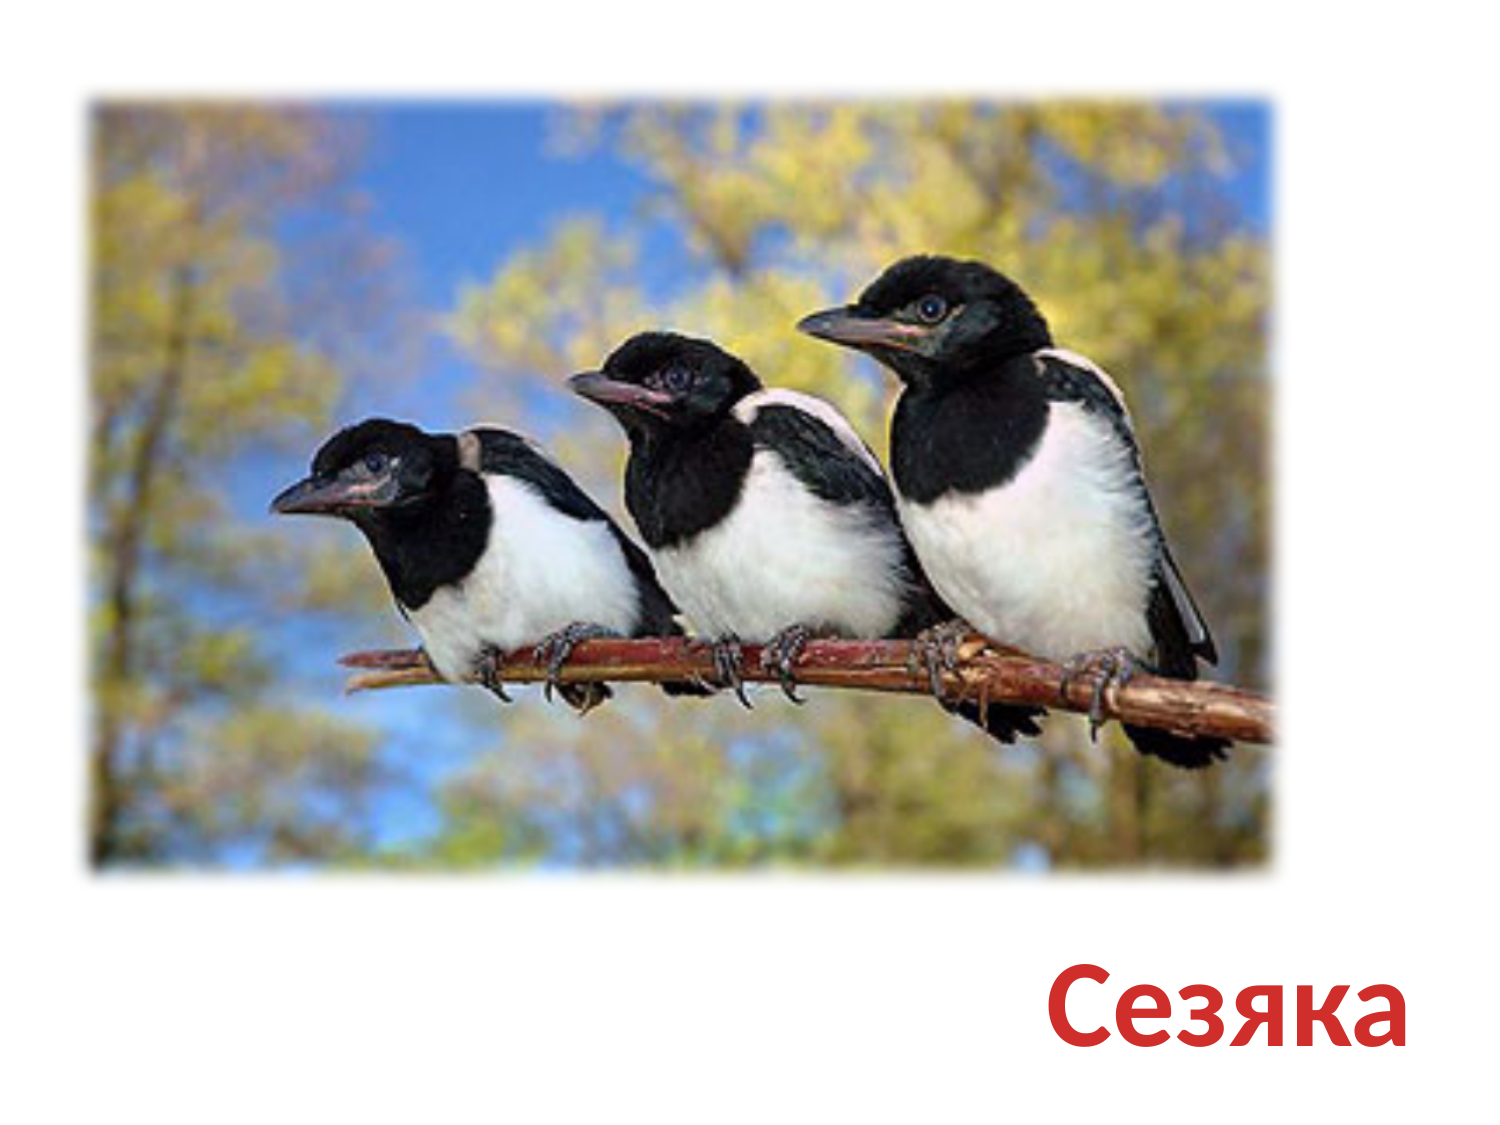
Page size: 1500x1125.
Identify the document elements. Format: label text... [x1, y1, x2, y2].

picture [70, 81, 1291, 891]
text_box Сезяка [1031, 913, 1454, 1079]
